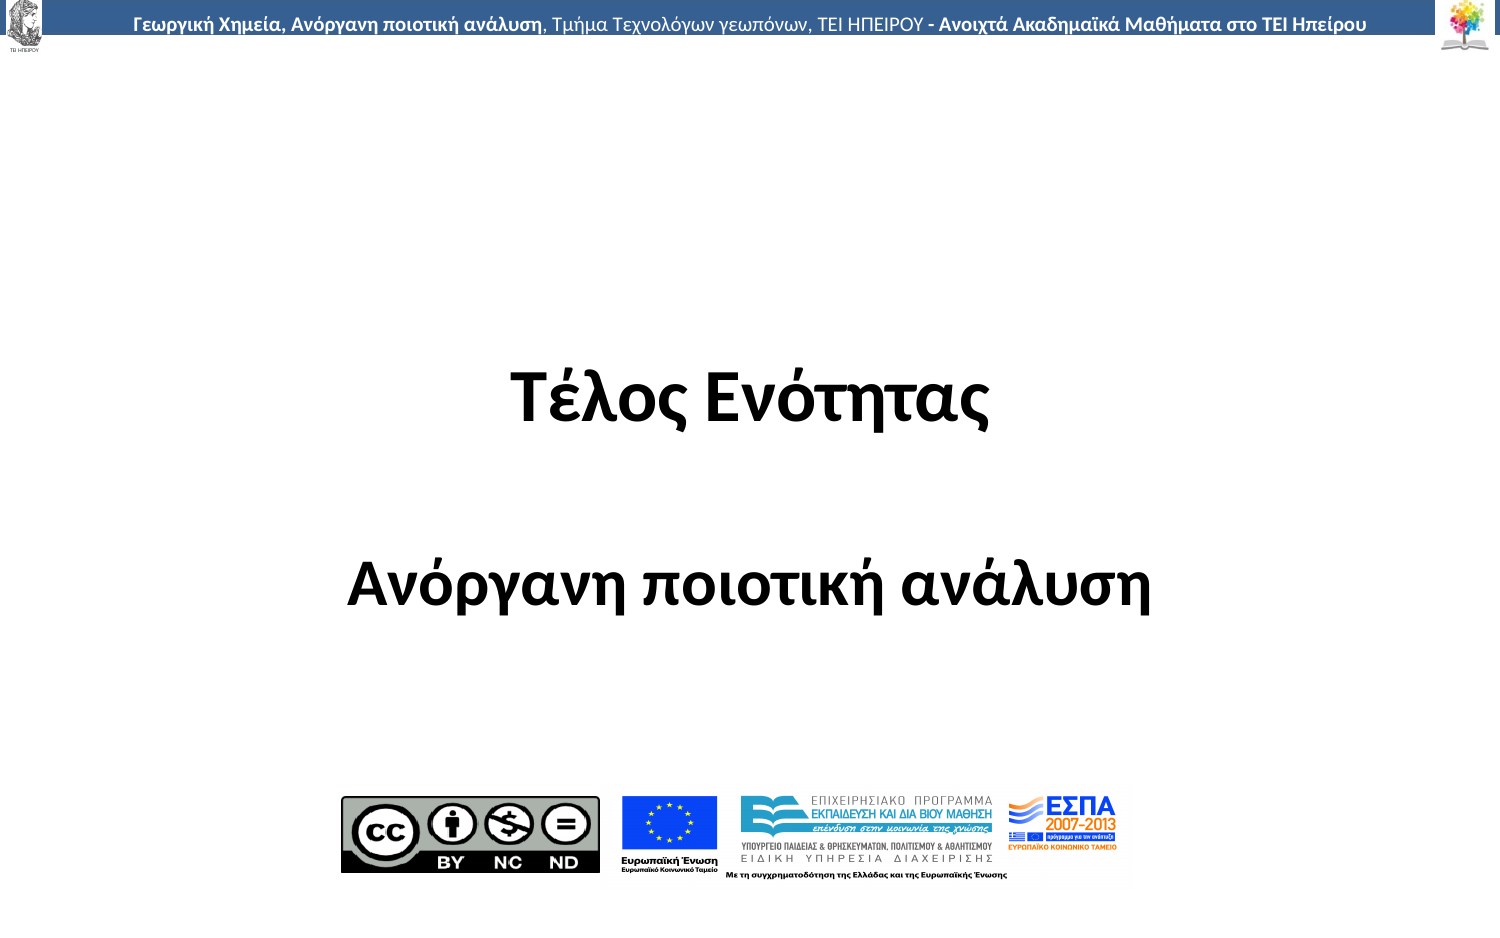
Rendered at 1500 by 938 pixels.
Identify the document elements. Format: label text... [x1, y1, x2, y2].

picture [341, 783, 1133, 890]
picture [1435, 0, 1495, 52]
title Τέλος Ενότητας [112, 291, 1388, 493]
picture [6, 0, 42, 54]
subtitle Ανόργανη ποιοτική ανάλυση [112, 531, 1388, 771]
